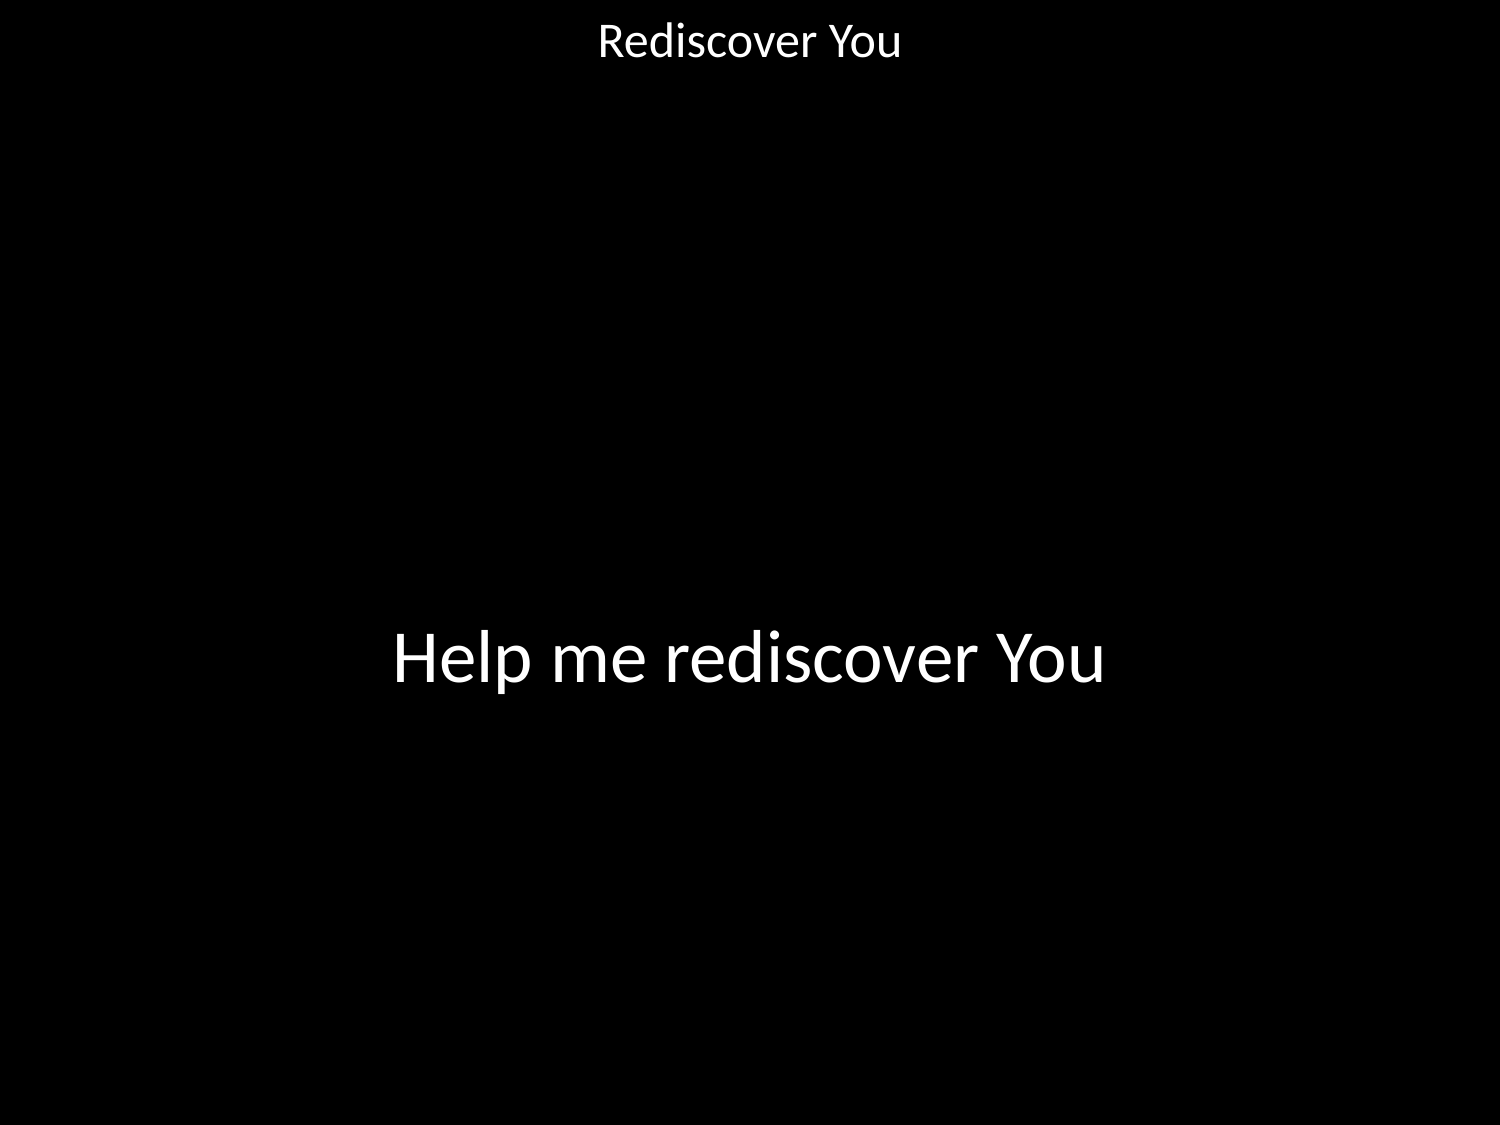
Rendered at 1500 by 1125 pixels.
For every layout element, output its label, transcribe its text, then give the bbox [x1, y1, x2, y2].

list Rediscover You [0, 0, 1500, 75]
list Help me rediscover You [0, 149, 1500, 1110]
